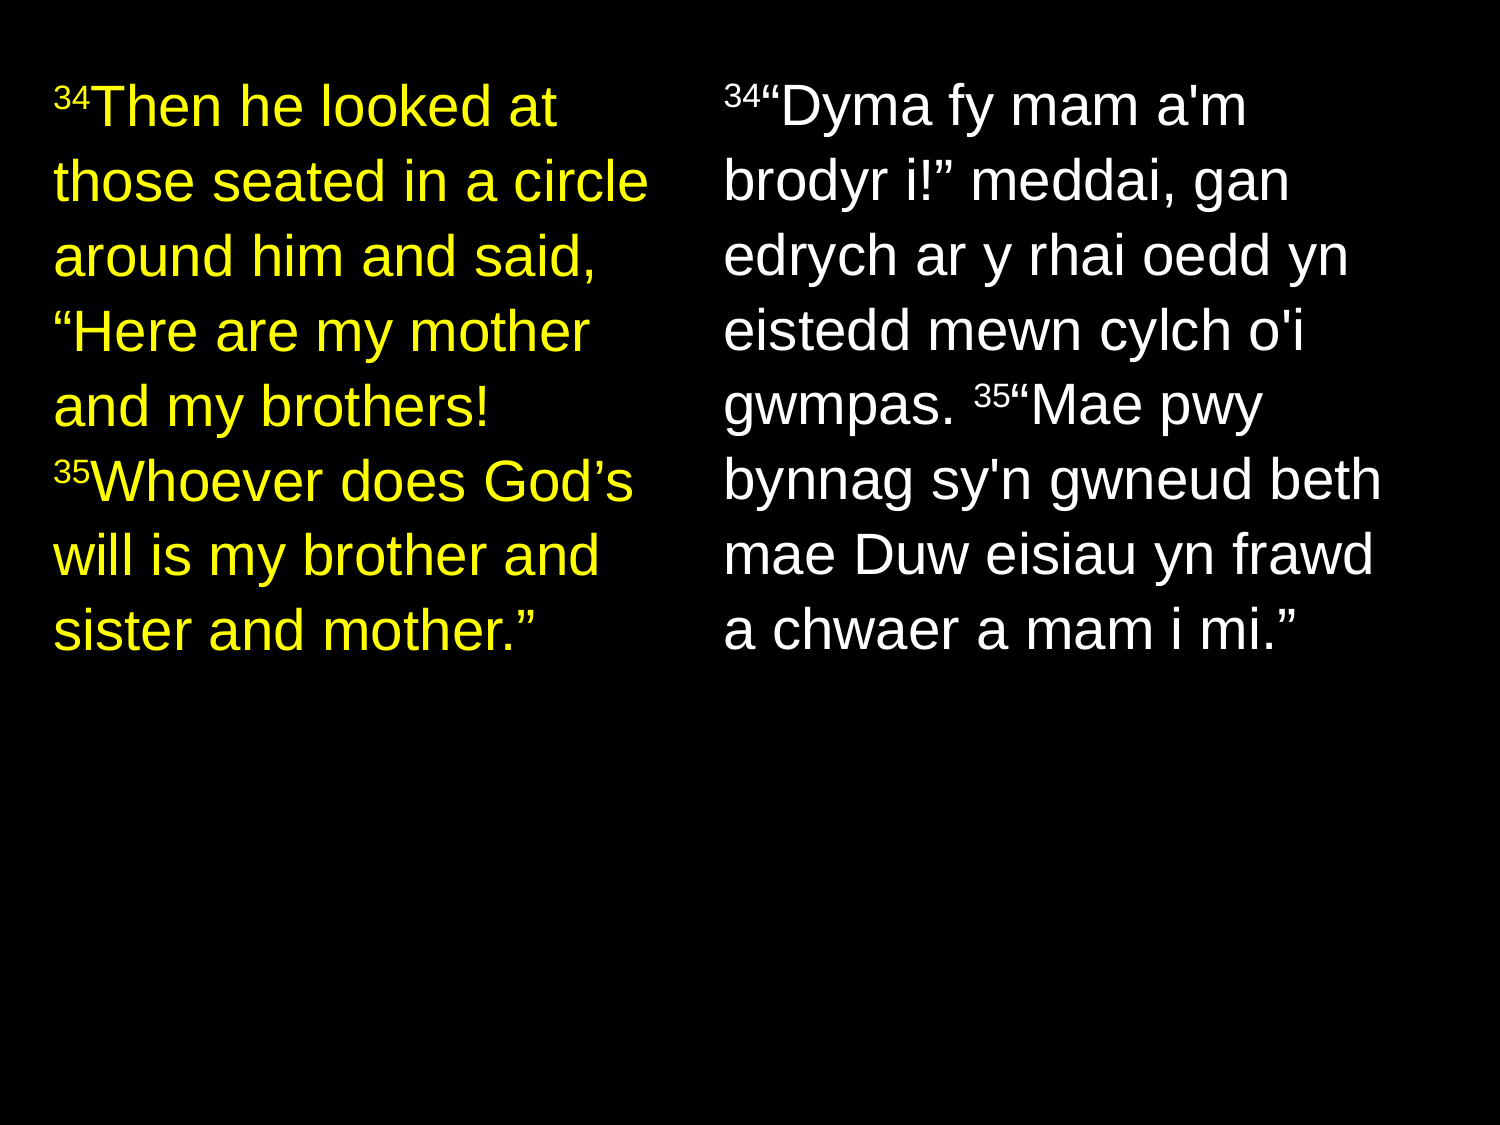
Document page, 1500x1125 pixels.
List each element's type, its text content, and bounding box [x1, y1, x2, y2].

text_box 34“Dyma fy mam a'm brodyr i!” meddai, gan edrych ar y rhai oedd yn eistedd mewn cylch o'i gwmpas. 35“Mae pwy bynnag sy'n gwneud beth mae Duw eisiau yn frawd a chwaer a mam i mi.” [708, 54, 1419, 669]
text_box 34Then he looked at those seated in a circle around him and said, “Here are my mother and my brothers! 35Whoever does God’s will is my brother and sister and mother.” [38, 56, 718, 670]
